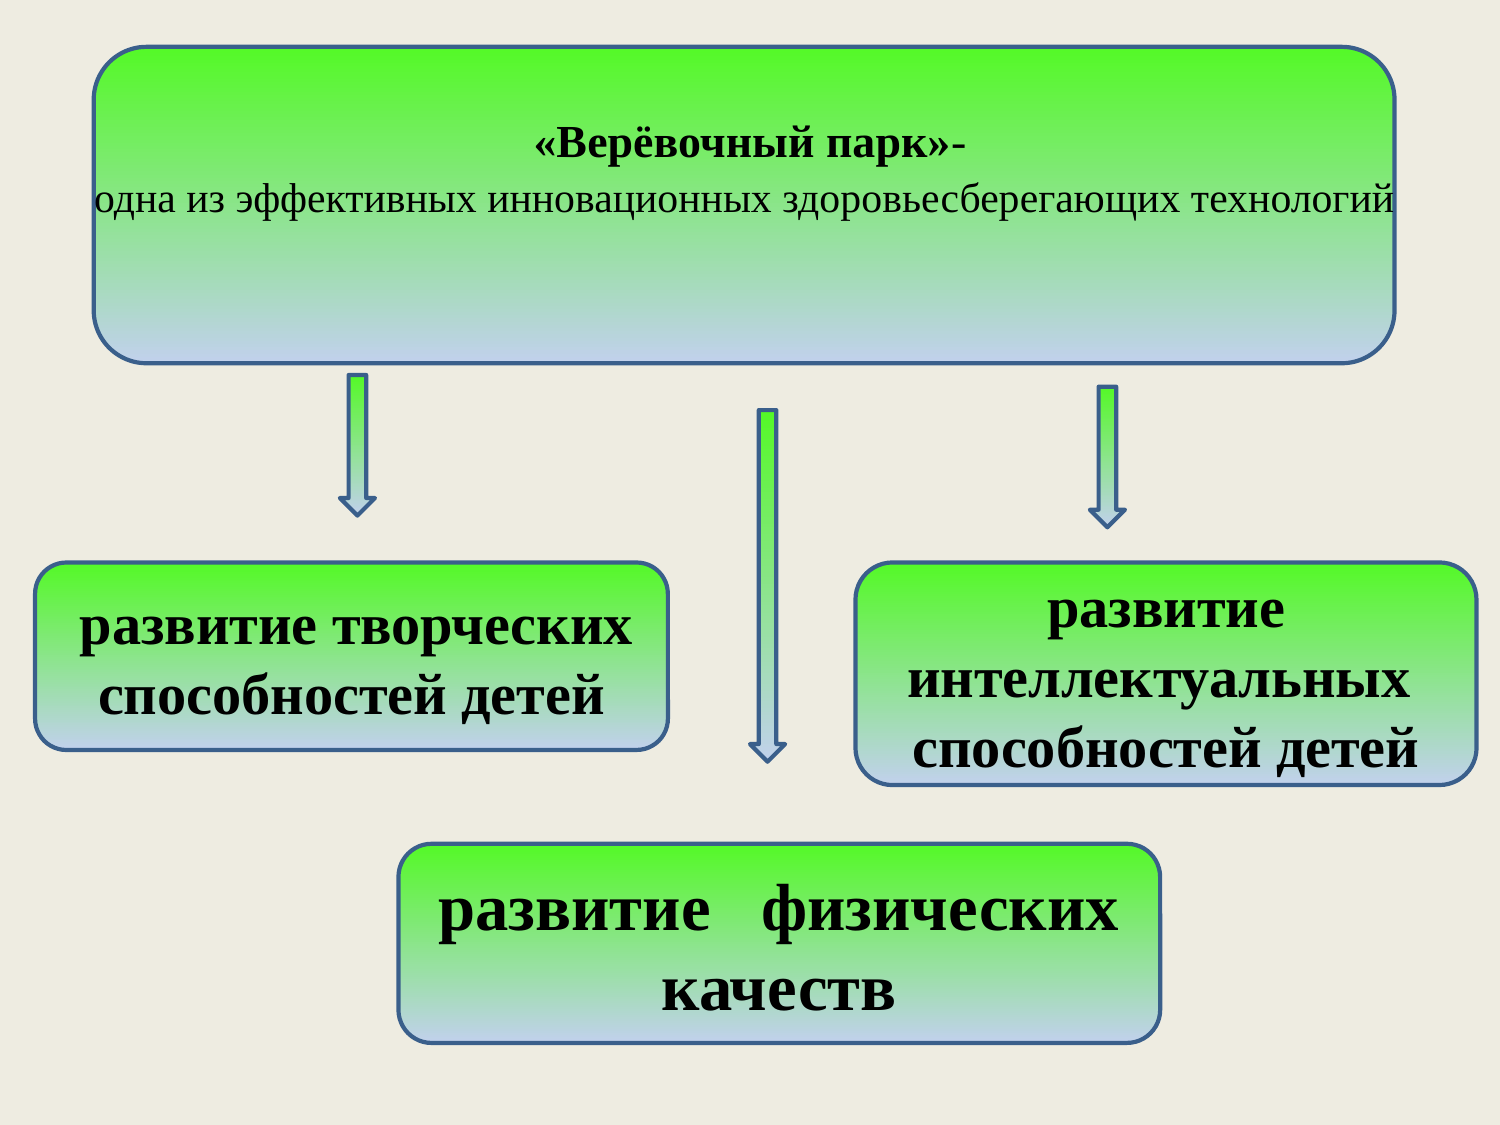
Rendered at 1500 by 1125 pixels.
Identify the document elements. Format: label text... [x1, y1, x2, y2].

text_box развитие интеллектуальных способностей детей [853, 560, 1479, 788]
text_box [748, 408, 788, 764]
text_box [337, 372, 377, 518]
text_box развитие творческих способностей детей [32, 560, 671, 753]
text_box [91, 233, 1397, 366]
text_box [1087, 384, 1127, 530]
title «Верёвочный парк»- одна из эффективных инновационных здоровьесберегающих технологий [75, 45, 1425, 233]
text_box развитие физических качеств [396, 841, 1163, 1046]
